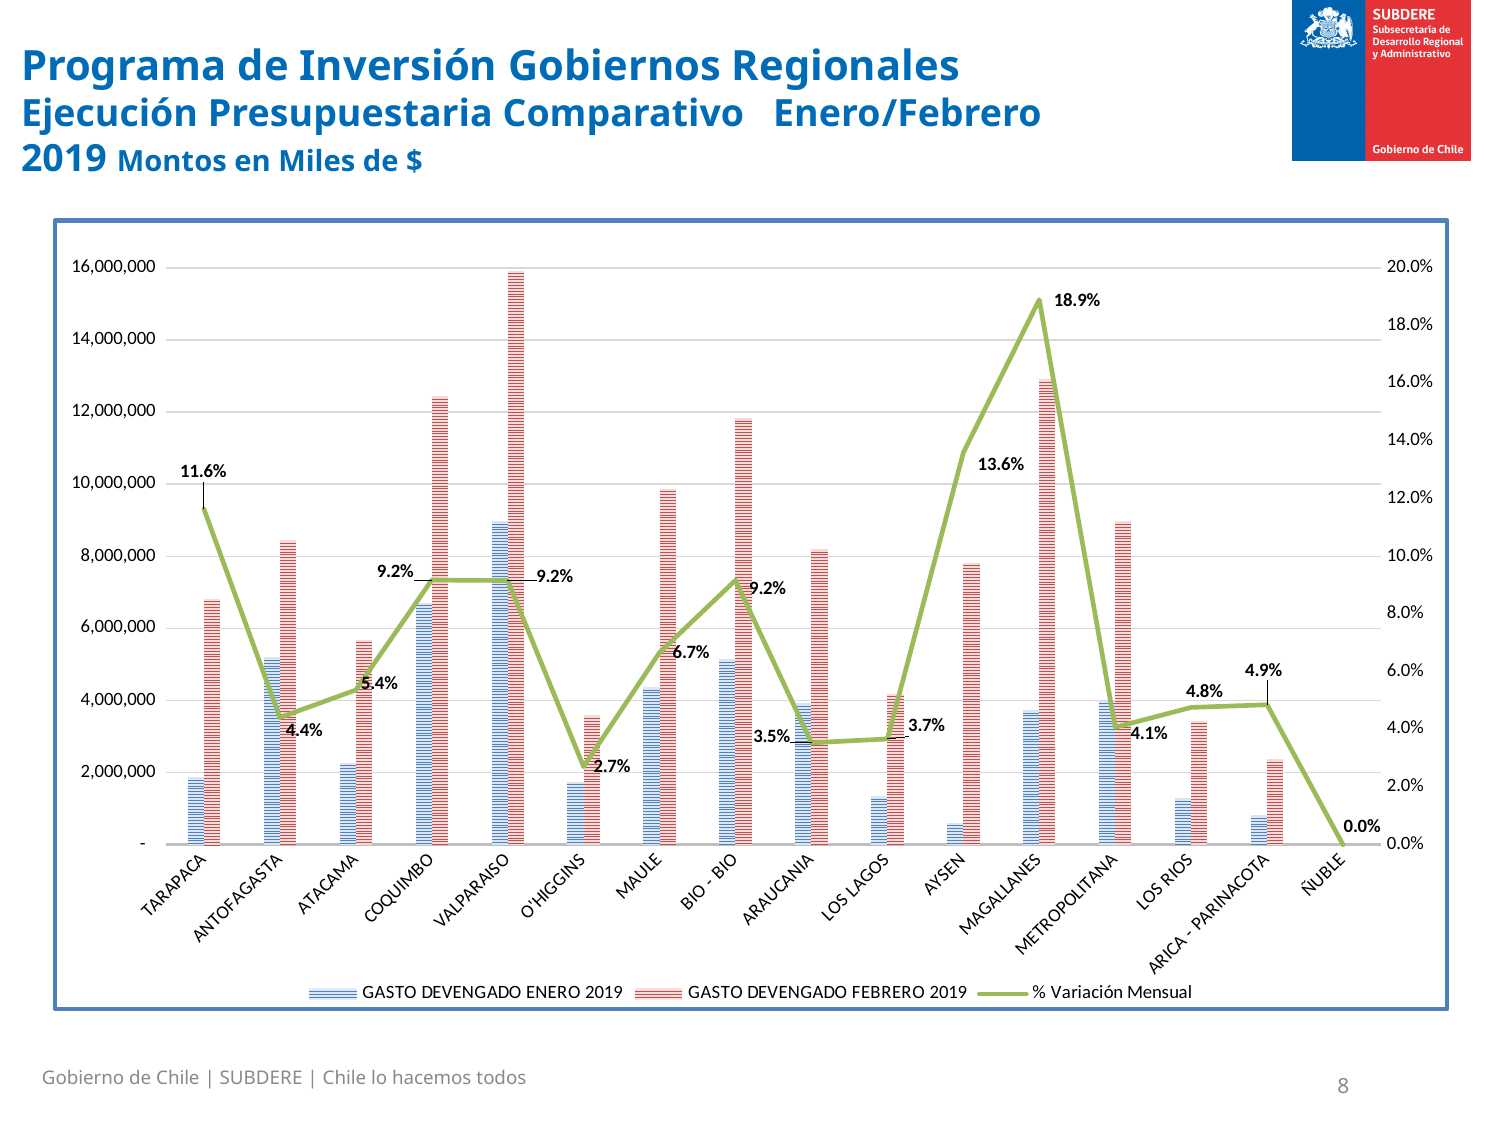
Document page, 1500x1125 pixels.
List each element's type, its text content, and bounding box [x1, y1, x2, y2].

slide_number 8 [1014, 1070, 1365, 1103]
chart [52, 218, 1450, 1012]
text_box Programa de Inversión Gobiernos Regionales Ejecución Presupuestaria Comparativo Enero/Febrero 2019 Montos en Miles de $ [6, 30, 1352, 219]
text_box Gobierno de Chile | SUBDERE | Chile lo hacemos todos [27, 1058, 999, 1099]
picture [1292, 0, 1471, 161]
